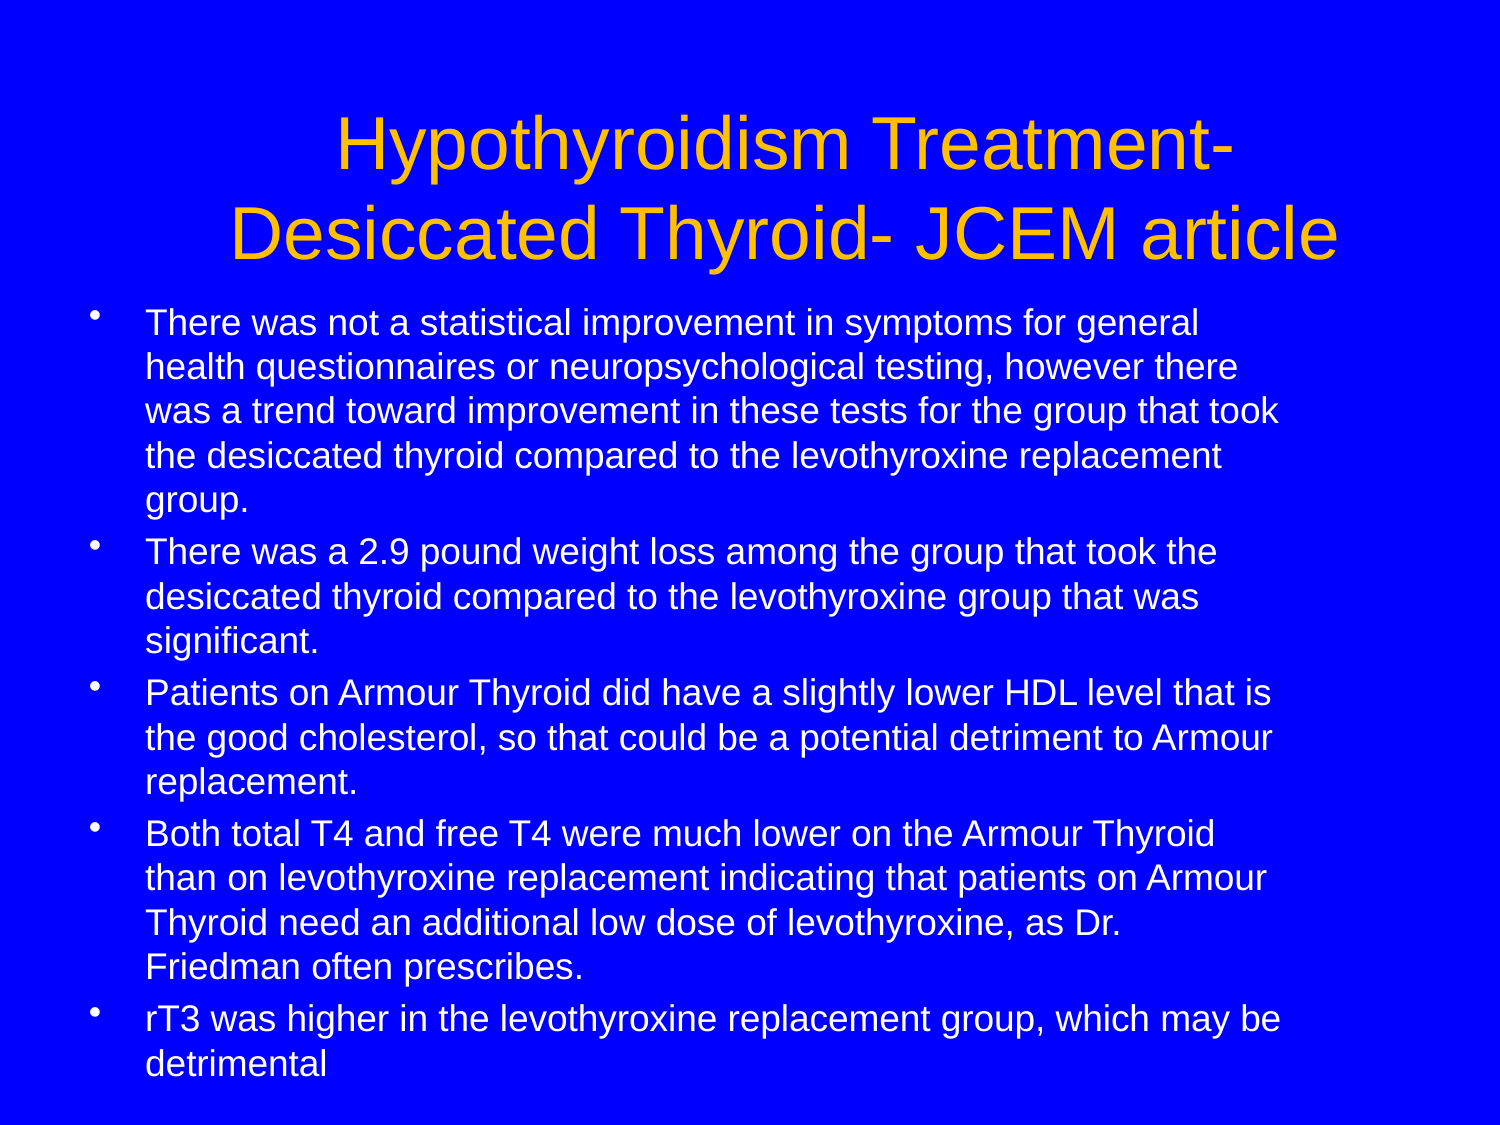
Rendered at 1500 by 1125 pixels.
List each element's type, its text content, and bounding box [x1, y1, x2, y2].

title Hypothyroidism Treatment-Desiccated Thyroid- JCEM article [183, 101, 1388, 268]
list There was not a statistical improvement in symptoms for general health questionnaires or neuropsychological testing, however there was a trend toward improvement in these tests for the group that took the desiccated thyroid compared to the levothyroxine replacement group. There was a 2.9 pound weight loss among the group that took the desiccated thyroid compared to the levothyroxine group that was significant. Patients on Armour Thyroid did have a slightly lower HDL level that is the good cholesterol, so that could be a potential detriment to Armour replacement. Both total T4 and free T4 were much lower on the Armour Thyroid than on levothyroxine replacement indicating that patients on Armour Thyroid need an additional low dose of levothyroxine, as Dr. Friedman often prescribes. rT3 was higher in the levothyroxine replacement group, which may be detrimental [73, 290, 1299, 891]
